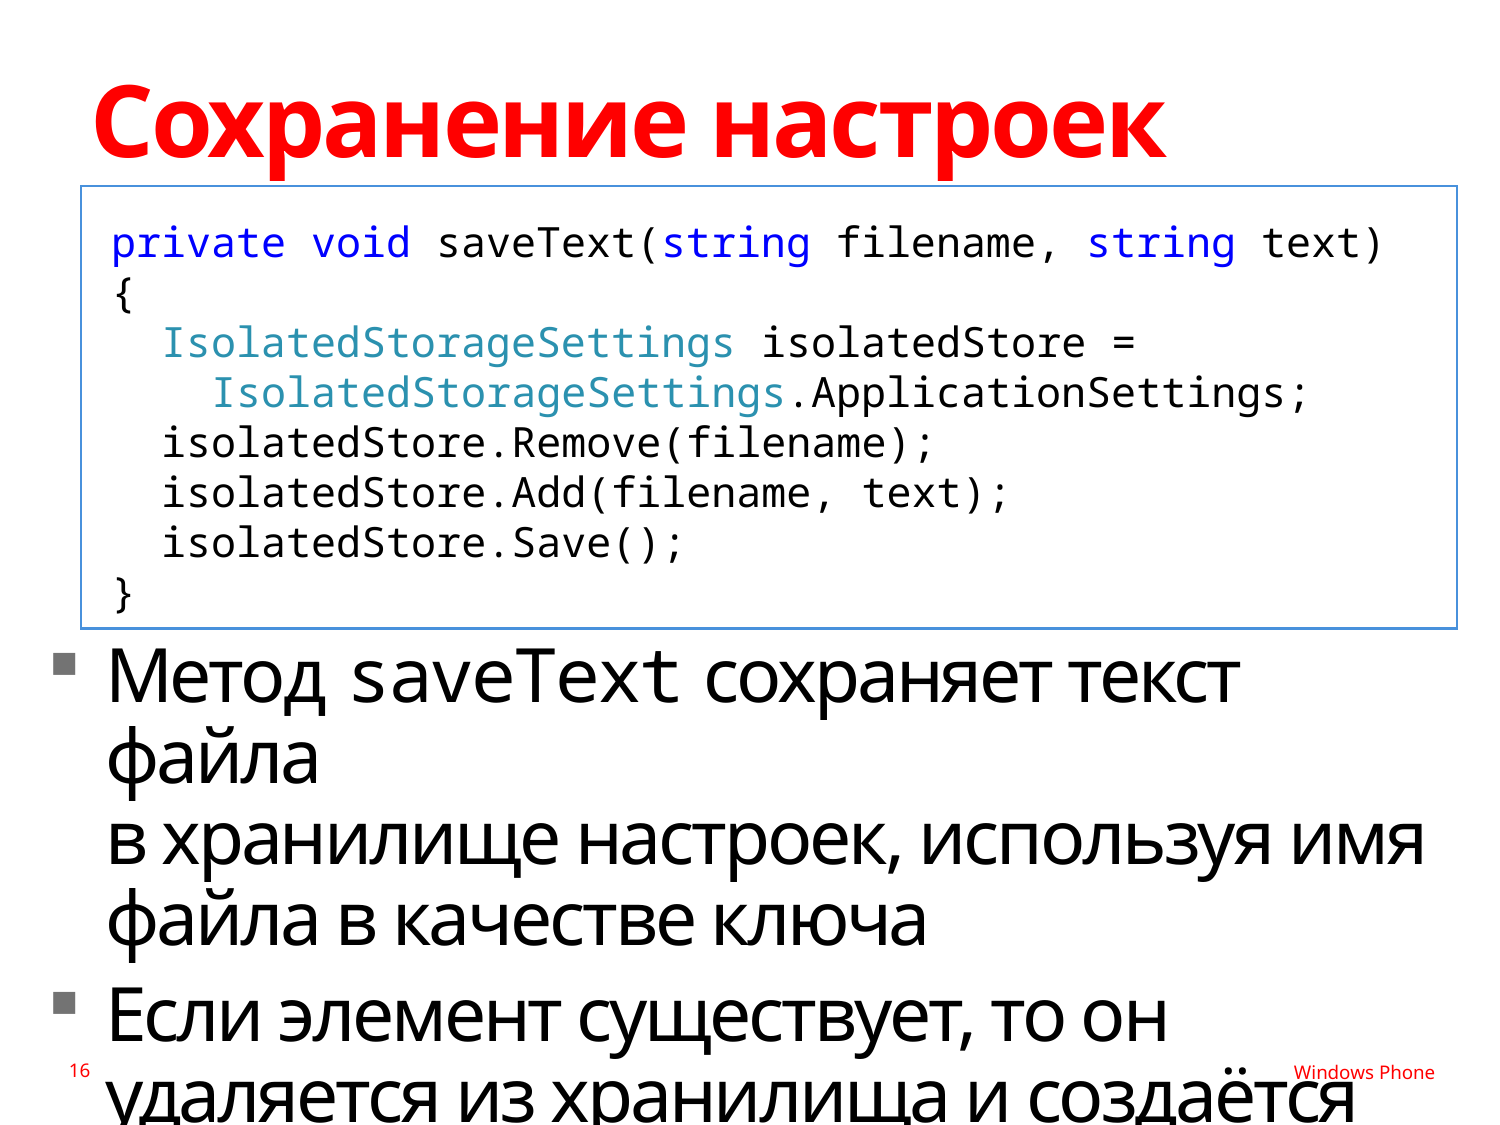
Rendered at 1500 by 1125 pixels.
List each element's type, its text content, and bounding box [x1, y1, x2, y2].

title Сохранение настроек [90, 70, 1463, 180]
text_box private void saveText(string filename, string text) { IsolatedStorageSettings isolatedStore = IsolatedStorageSettings.ApplicationSettings; isolatedStore.Remove(filename); isolatedStore.Add(filename, text); isolatedStore.Save(); } [81, 185, 1458, 629]
list Метод saveText сохраняет текст файла в хранилище настроек, используя имя файла в качестве ключа Если элемент существует, то он удаляется из хранилища и создаётся заново [47, 638, 1453, 1066]
slide_number 16 [0, 1053, 91, 1091]
